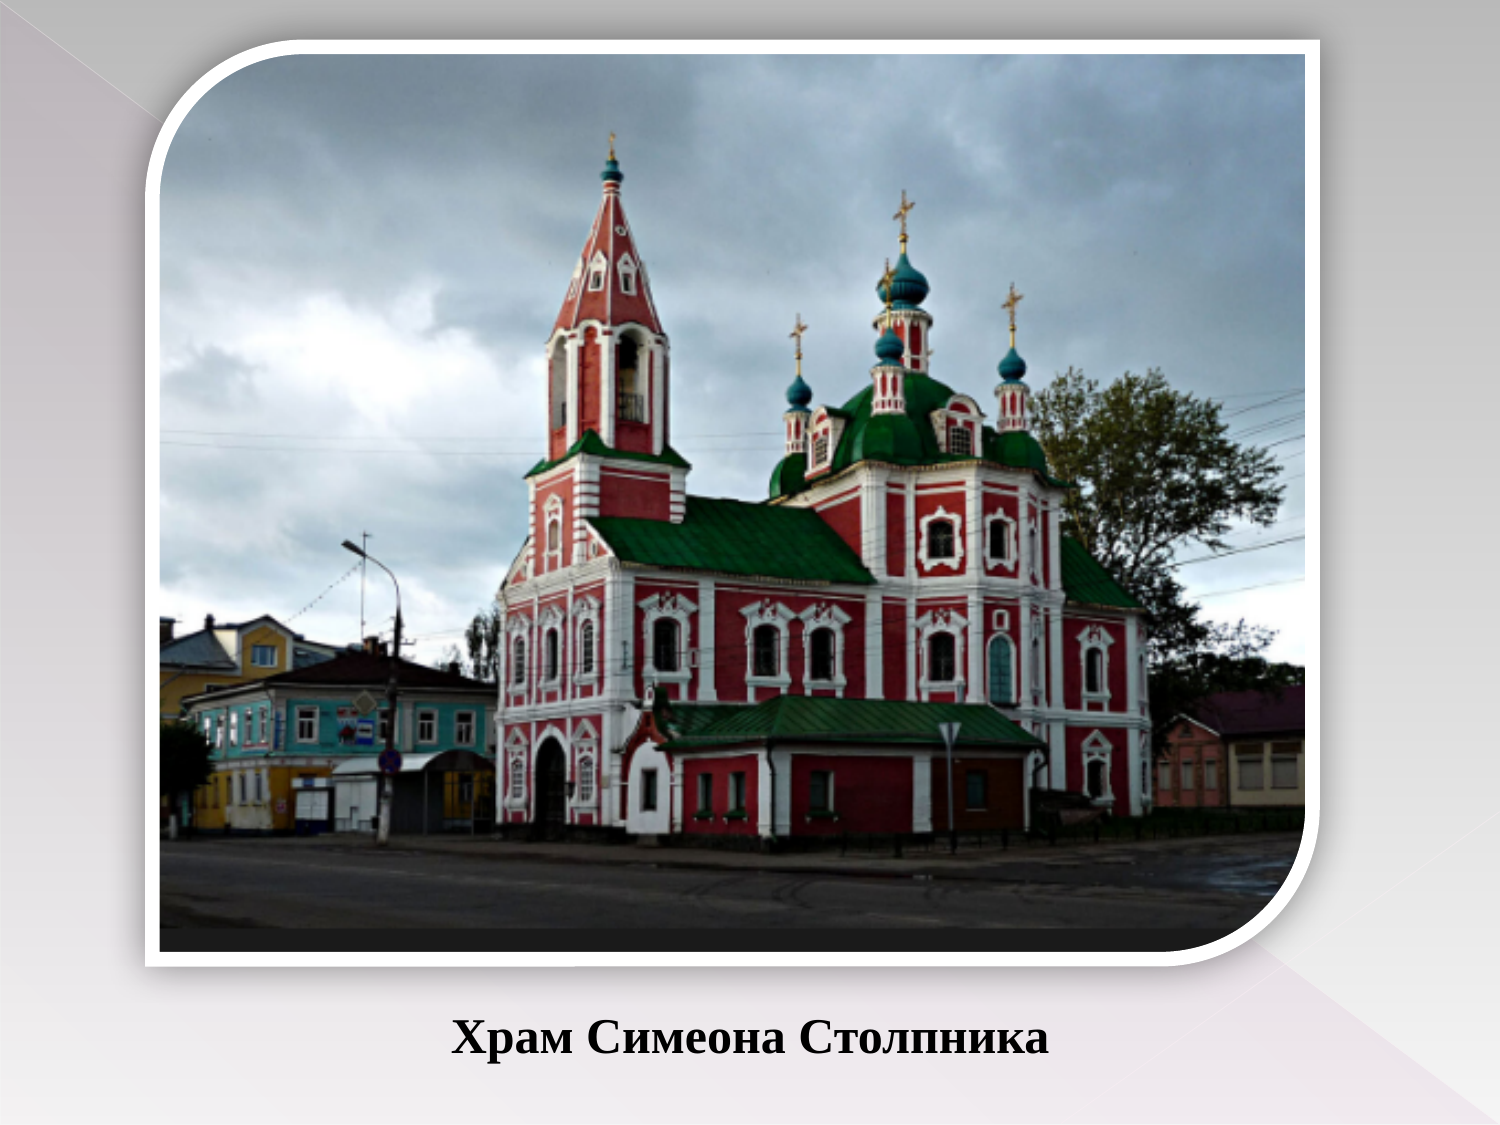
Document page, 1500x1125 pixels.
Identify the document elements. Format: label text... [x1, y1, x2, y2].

text_box Храм Симеона Столпника [128, 996, 1372, 1071]
picture [152, 46, 1313, 960]
